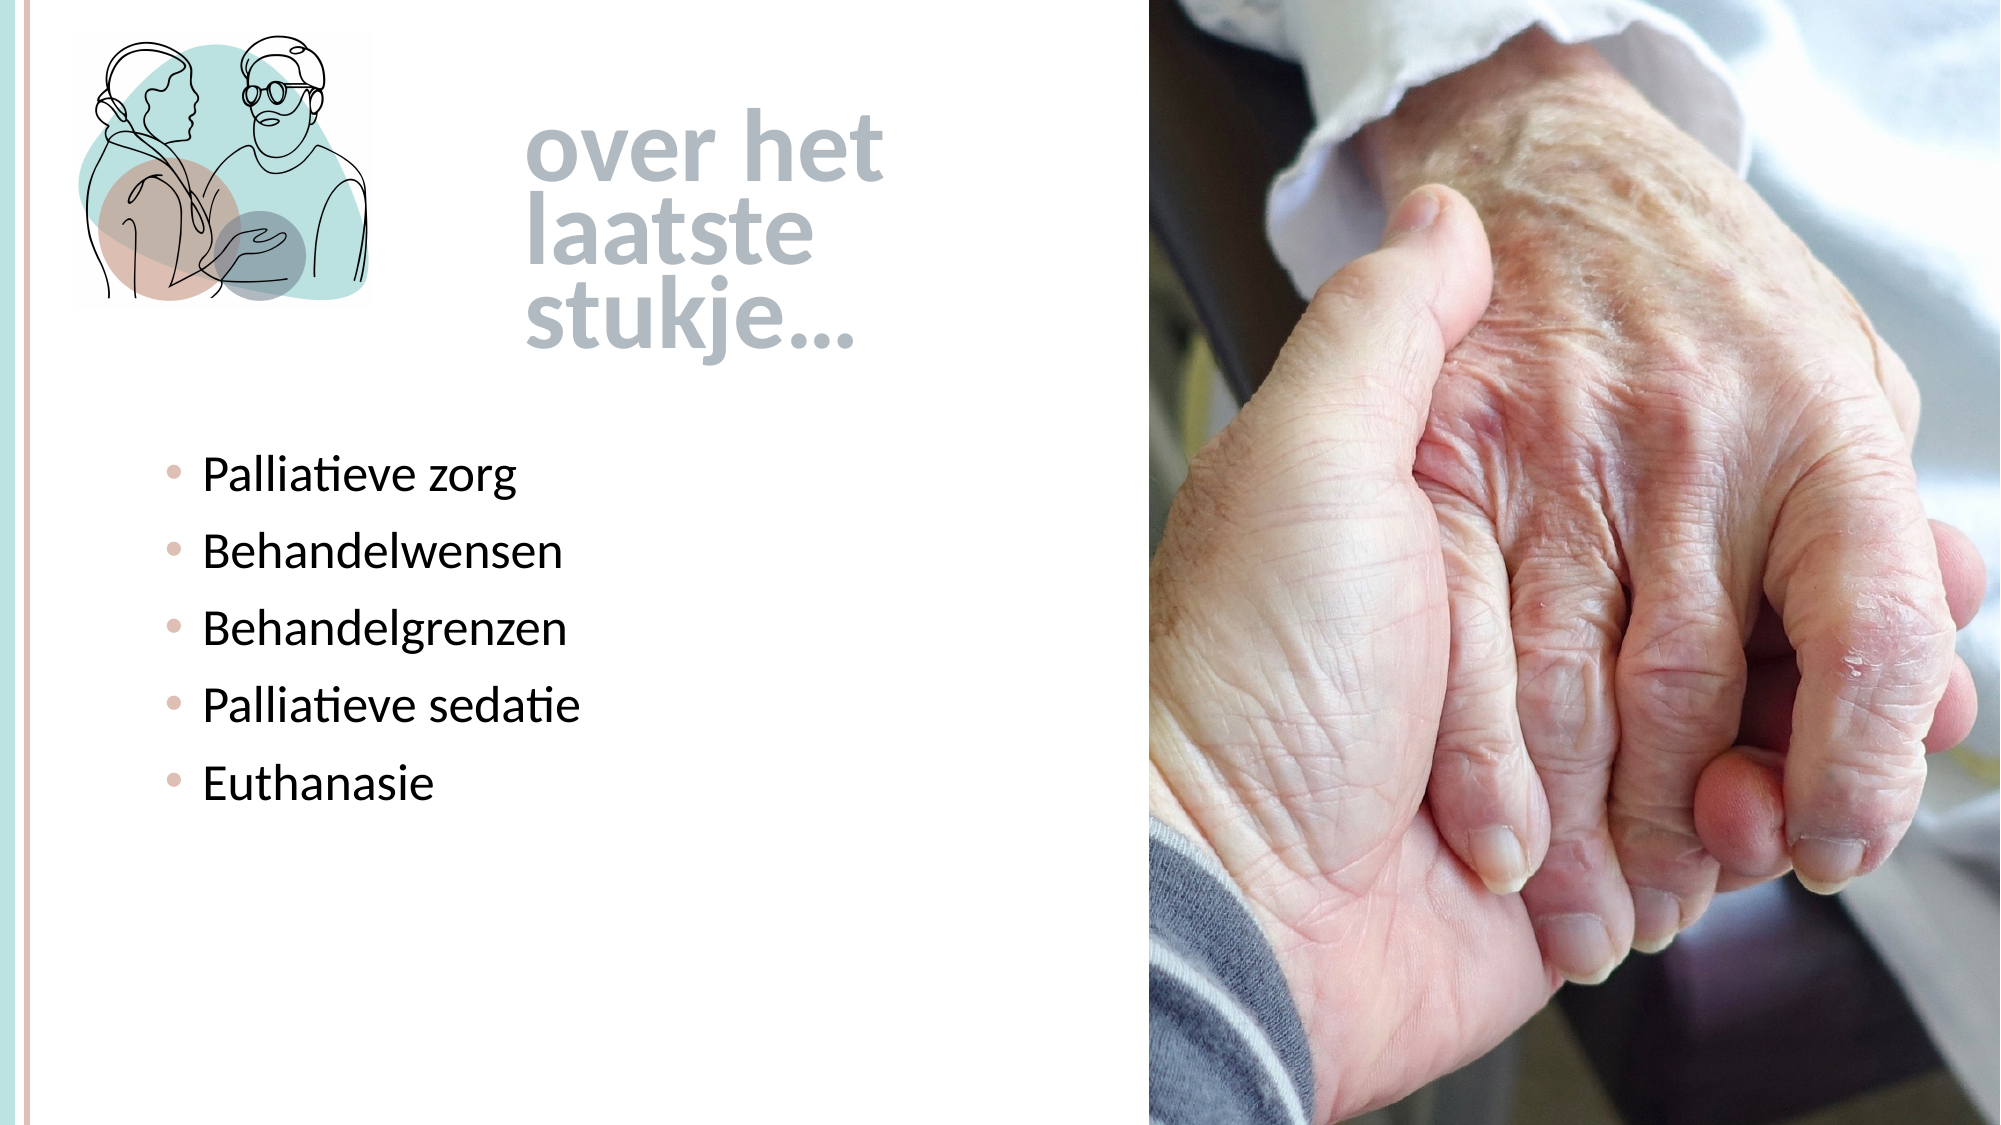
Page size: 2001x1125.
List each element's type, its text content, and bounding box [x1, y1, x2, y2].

picture [1148, 0, 2000, 1125]
picture [73, 30, 373, 308]
subtitle Palliatieve zorg Behandelwensen Behandelgrenzen Palliatieve sedatie Euthanasie [150, 439, 1148, 971]
title over het laatste stukje… [524, 118, 1148, 252]
